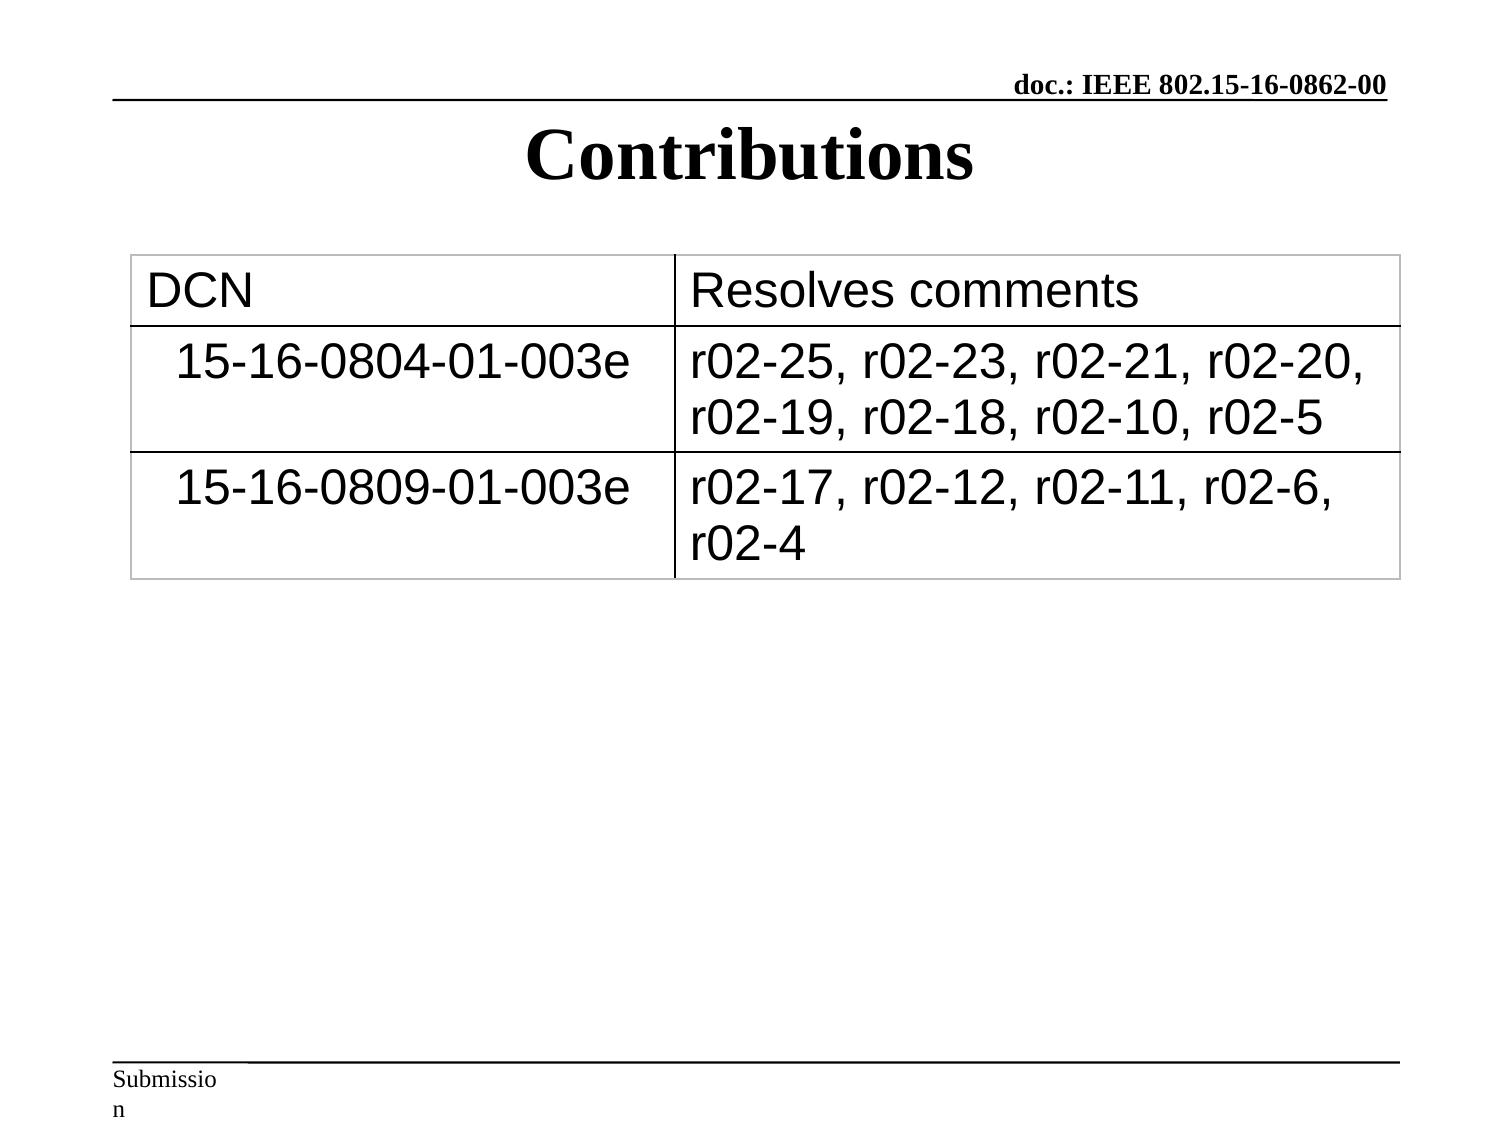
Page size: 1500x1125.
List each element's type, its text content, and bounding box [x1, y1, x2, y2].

table_header Resolves comments [676, 256, 1399, 325]
table_cell r02-17, r02-12, r02-11, r02-6, r02-4 [676, 453, 1399, 578]
table_cell r02-25, r02-23, r02-21, r02-20, r02-19, r02-18, r02-10, r02-5 [676, 327, 1399, 451]
table_cell 15-16-0804-01-003e [132, 327, 674, 451]
table_cell 15-16-0809-01-003e [132, 453, 674, 578]
table_header DCN [132, 256, 674, 325]
title Contributions [106, 62, 1394, 238]
